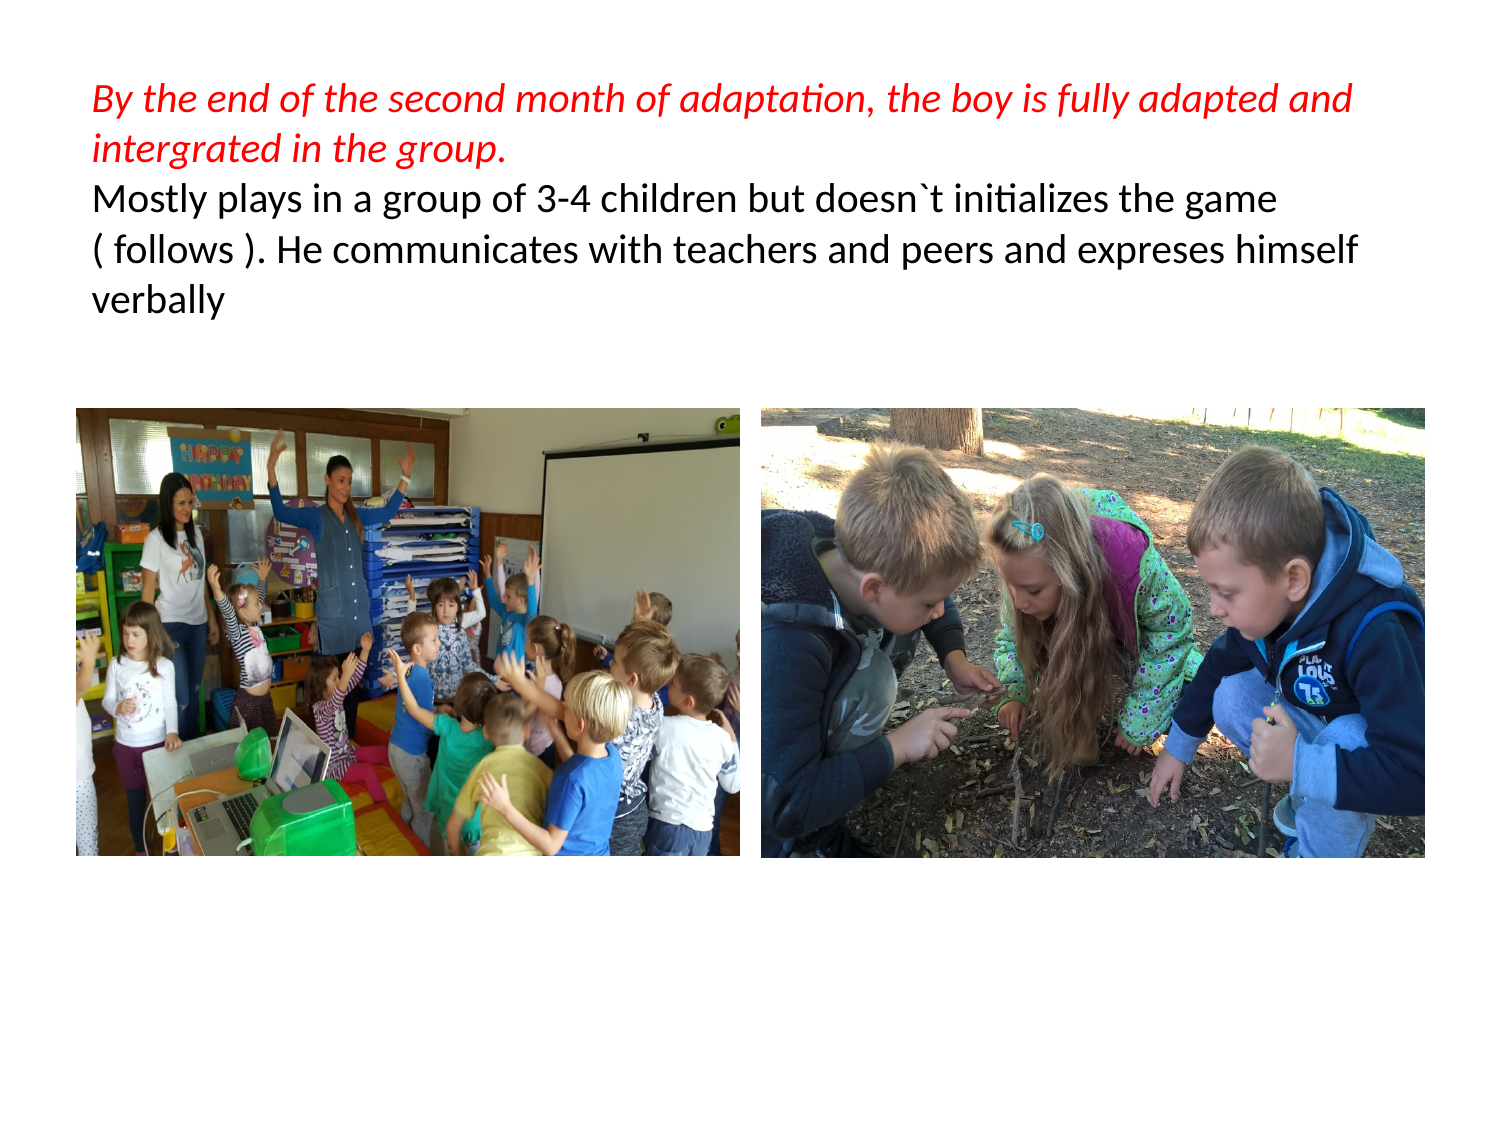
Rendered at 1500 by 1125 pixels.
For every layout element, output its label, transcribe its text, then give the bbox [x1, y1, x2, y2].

title By the end of the second month of adaptation, the boy is fully adapted and intergrated in the group. Mostly plays in a group of 3-4 children but doesn`t initializes the game ( follows ). He communicates with teachers and peers and expreses himself verbally [76, 42, 1427, 350]
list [76, 408, 740, 856]
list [761, 408, 1425, 859]
